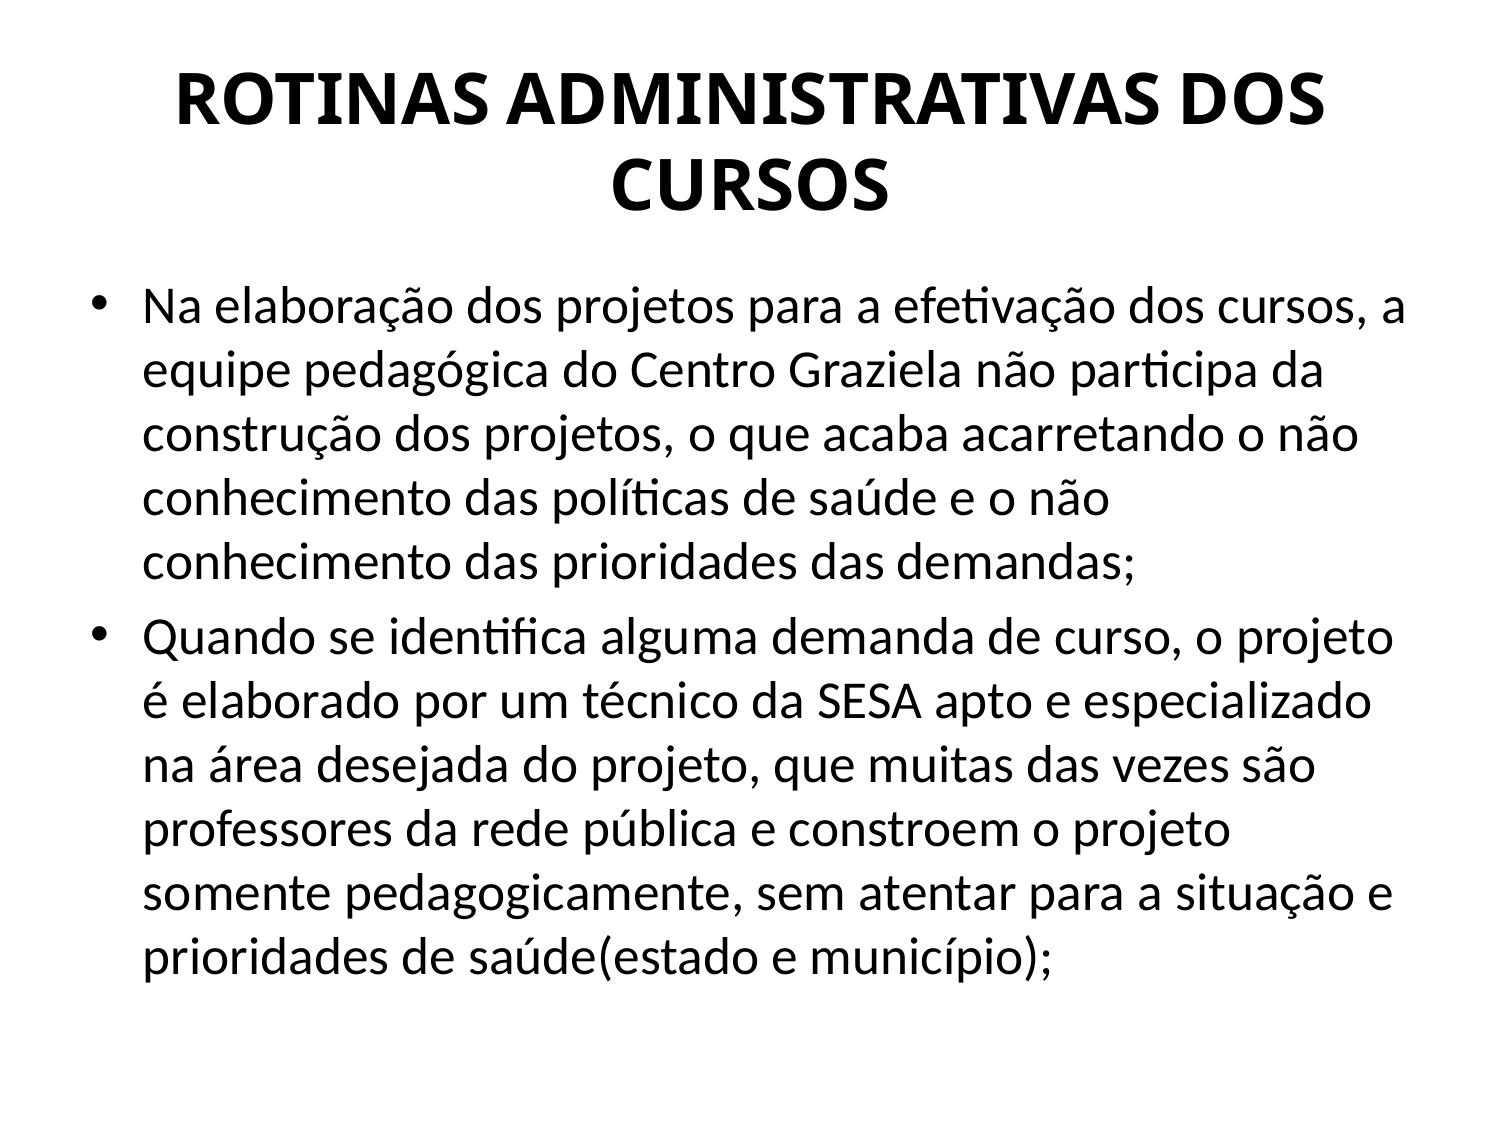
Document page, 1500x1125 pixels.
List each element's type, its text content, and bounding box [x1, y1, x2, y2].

title ROTINAS ADMINISTRATIVAS DOS CURSOS [75, 45, 1425, 233]
list Na elaboração dos projetos para a efetivação dos cursos, a equipe pedagógica do Centro Graziela não participa da construção dos projetos, o que acaba acarretando o não conhecimento das políticas de saúde e o não conhecimento das prioridades das demandas; Quando se identifica alguma demanda de curso, o projeto é elaborado por um técnico da SESA apto e especializado na área desejada do projeto, que muitas das vezes são professores da rede pública e constroem o projeto somente pedagogicamente, sem atentar para a situação e prioridades de saúde(estado e município); [75, 262, 1425, 1005]
